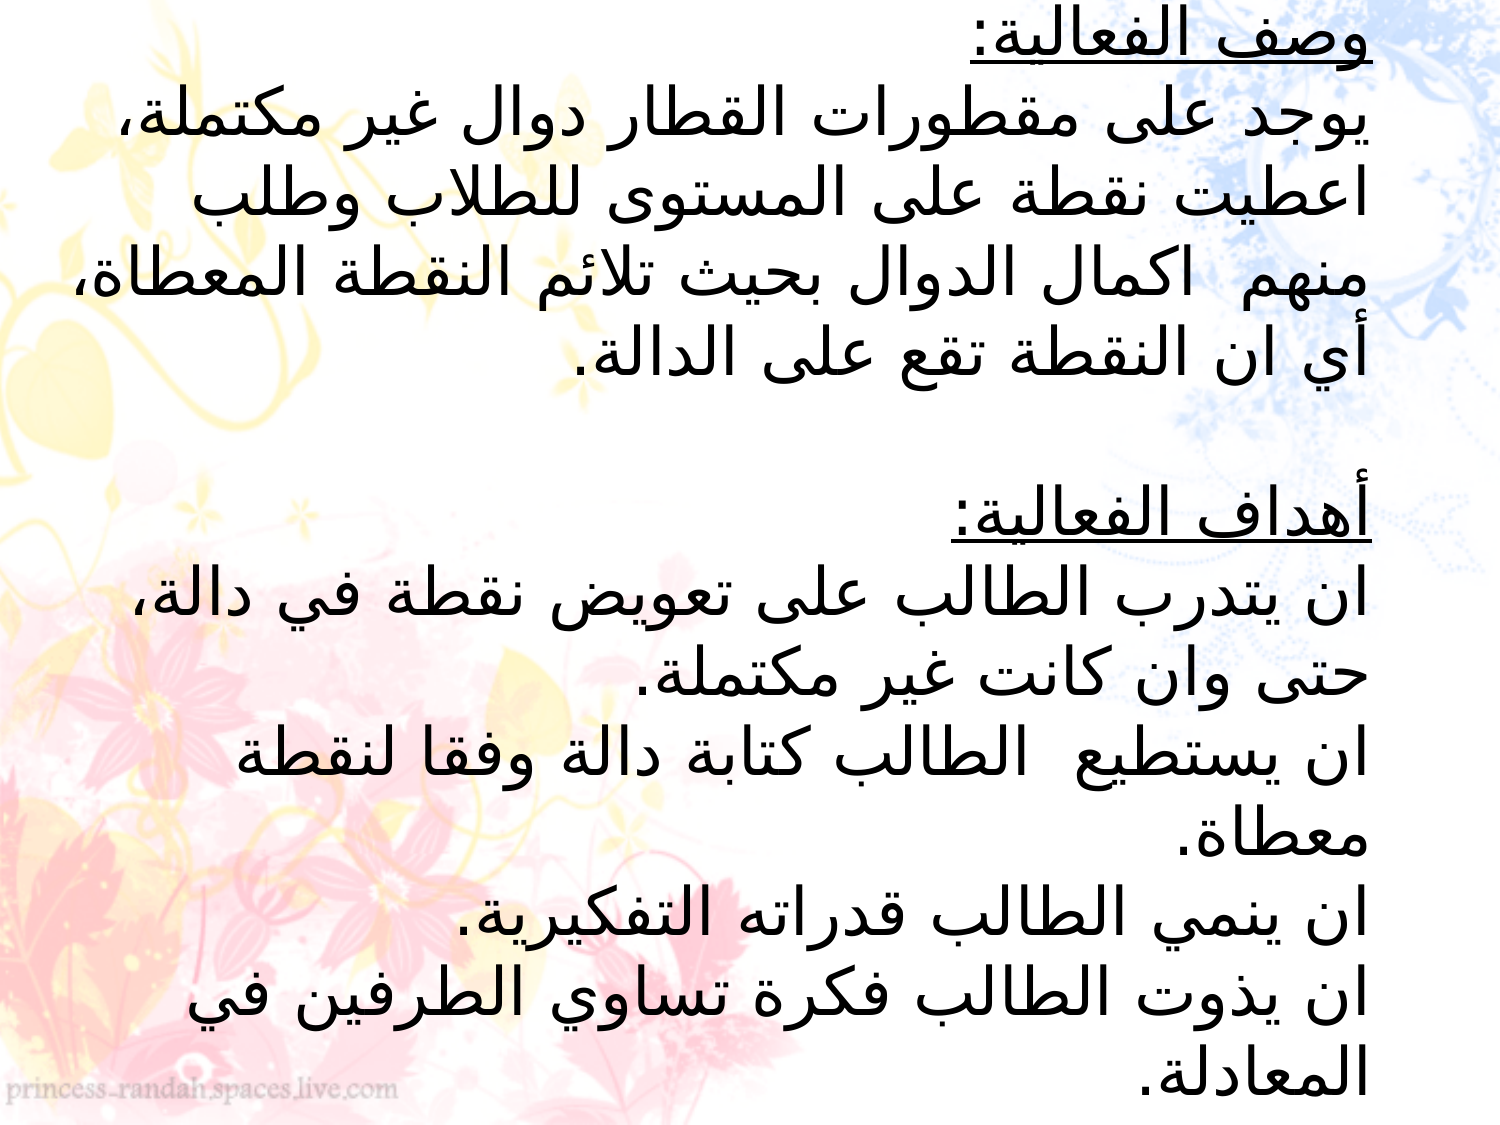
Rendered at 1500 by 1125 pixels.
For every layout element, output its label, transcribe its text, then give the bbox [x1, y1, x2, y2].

picture [0, 0, 1500, 1125]
title فعالية القطار وصف الفعالية: يوجد على مقطورات القطار دوال غير مكتملة، اعطيت نقطة على المستوى للطلاب وطلب منهم اكمال الدوال بحيث تلائم النقطة المعطاة، أي ان النقطة تقع على الدالة. أهداف الفعالية: ان يتدرب الطالب على تعويض نقطة في دالة، حتى وان كانت غير مكتملة. ان يستطيع الطالب كتابة دالة وفقا لنقطة معطاة. ان ينمي الطالب قدراته التفكيرية. ان يذوت الطالب فكرة تساوي الطرفين في المعادلة. [37, 99, 1388, 1125]
